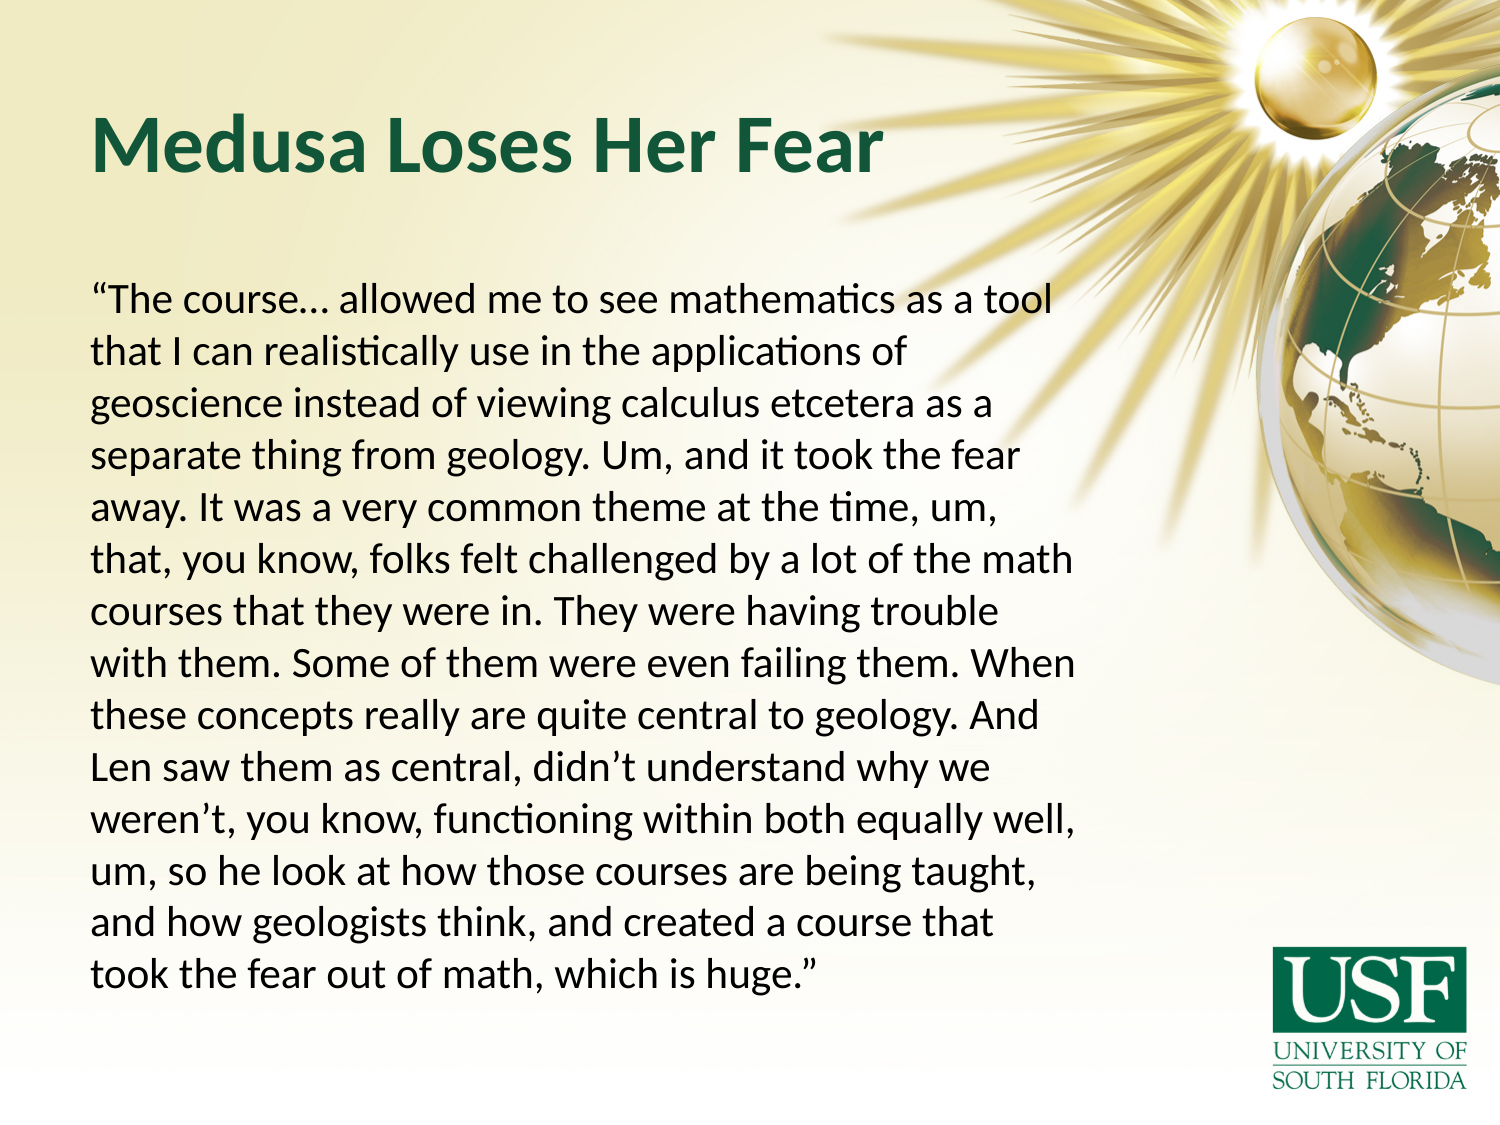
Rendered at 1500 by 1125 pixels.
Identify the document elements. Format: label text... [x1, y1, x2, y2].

picture [0, 0, 1500, 1125]
title Medusa Loses Her Fear [75, 45, 1425, 233]
list “The course… allowed me to see mathematics as a tool that I can realistically use in the applications of geoscience instead of viewing calculus etcetera as a separate thing from geology. Um, and it took the fear away. It was a very common theme at the time, um, that, you know, folks felt challenged by a lot of the math courses that they were in. They were having trouble with them. Some of them were even failing them. When these concepts really are quite central to geology. And Len saw them as central, didn’t understand why we weren’t, you know, functioning within both equally well, um, so he look at how those courses are being taught, and how geologists think, and created a course that took the fear out of math, which is huge.” [75, 262, 1096, 1062]
